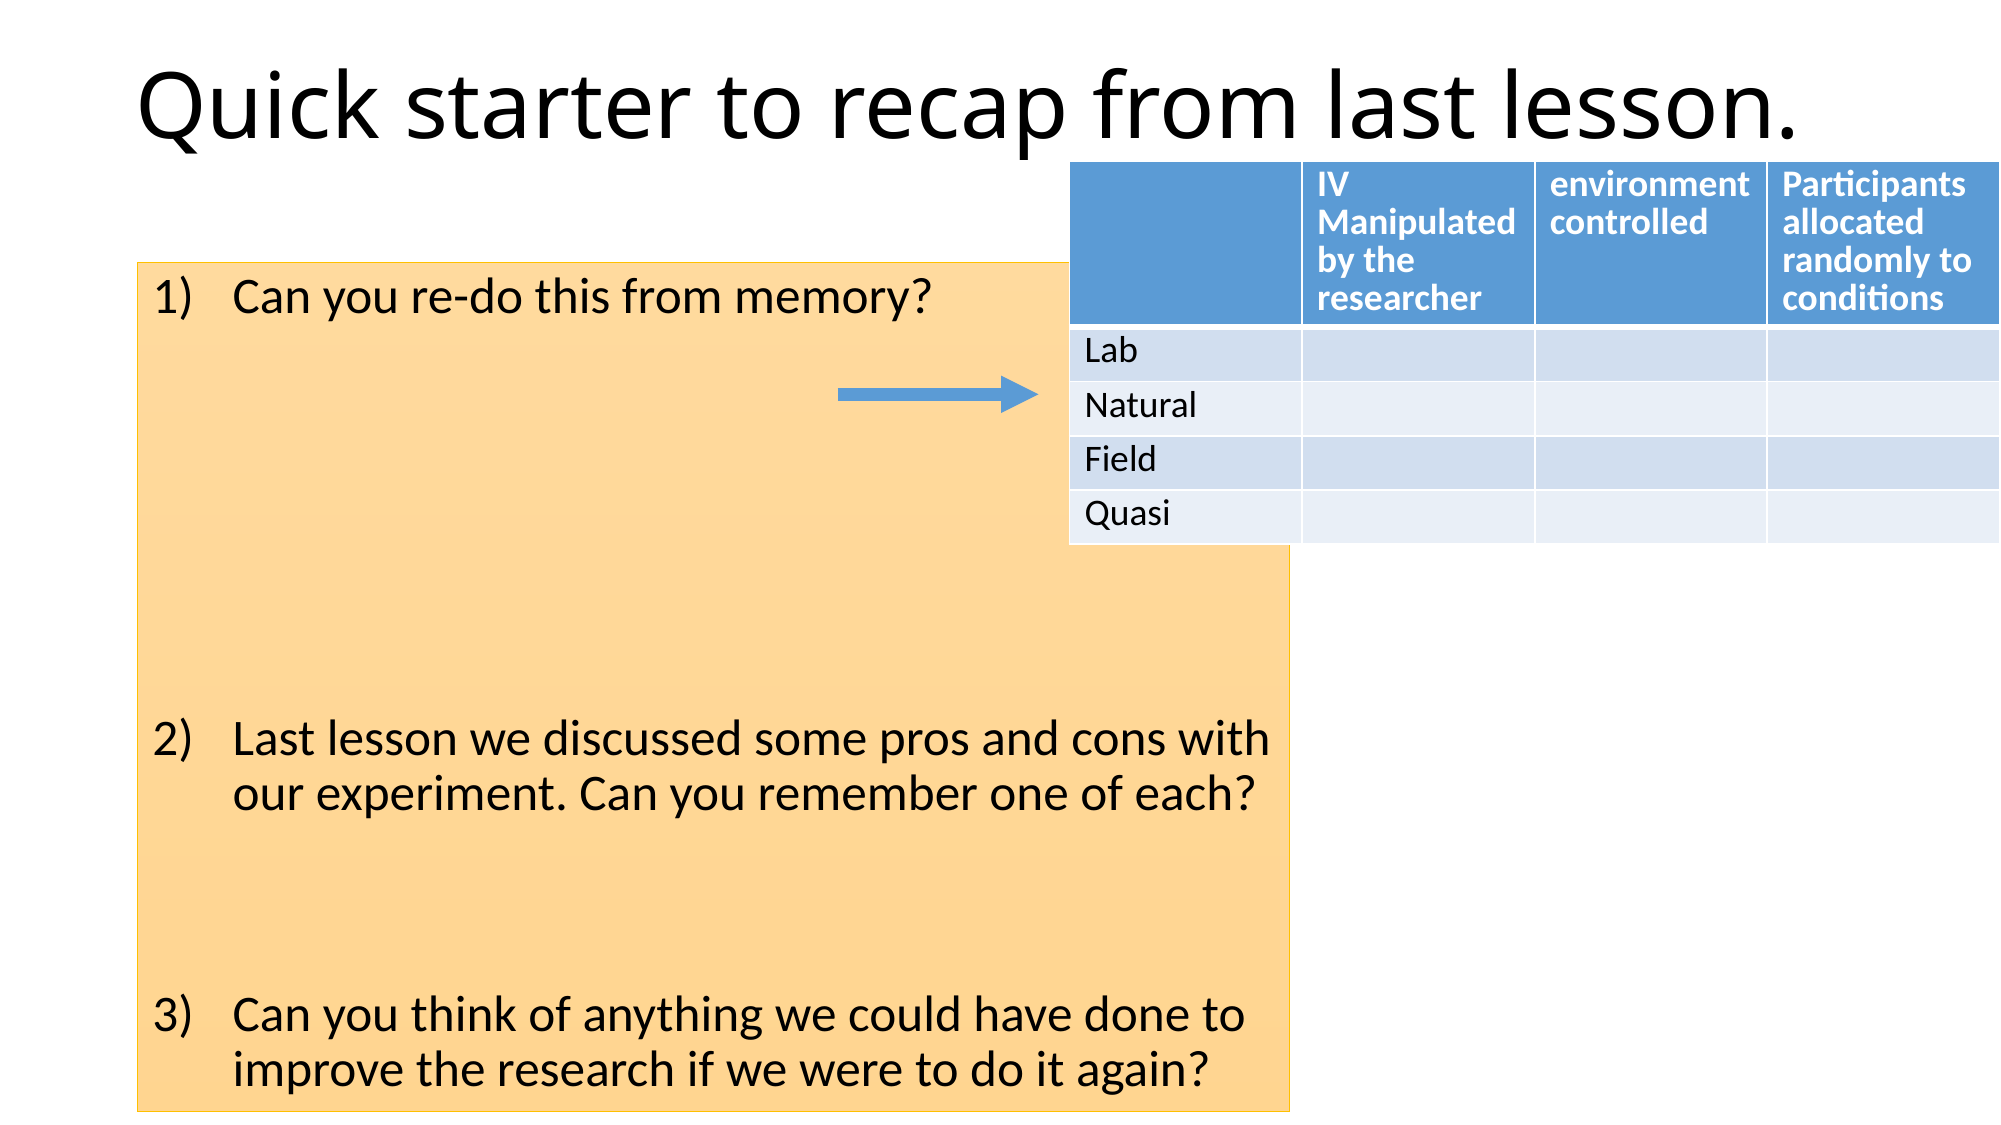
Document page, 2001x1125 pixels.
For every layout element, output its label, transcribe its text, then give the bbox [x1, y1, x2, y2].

table_header Participants allocated randomly to conditions [1768, 162, 1999, 324]
table_cell [1768, 491, 1999, 543]
table_cell Lab [1070, 330, 1301, 381]
table_cell [1303, 330, 1534, 381]
table_header environment controlled [1536, 162, 1766, 324]
table_cell [1303, 491, 1534, 543]
table_header [1070, 162, 1301, 324]
table_cell [1536, 330, 1766, 381]
title Quick starter to recap from last lesson. [120, 0, 1846, 218]
list Can you re-do this from memory? Last lesson we discussed some pros and cons with our experiment. Can you remember one of each? Can you think of anything we could have done to improve the research if we were to do it again? [137, 262, 1290, 1112]
table_cell Quasi [1070, 491, 1301, 543]
table_cell [1768, 382, 1999, 435]
table_cell [1768, 437, 1999, 489]
table_cell Natural [1070, 382, 1301, 435]
table_header IV Manipulated by the researcher [1303, 162, 1534, 324]
table_cell [1536, 437, 1766, 489]
table_cell [1768, 330, 1999, 381]
table_cell [1536, 491, 1766, 543]
table_cell Field [1070, 437, 1301, 489]
table_cell [1536, 382, 1766, 435]
table_cell [1303, 437, 1534, 489]
table_cell [1303, 382, 1534, 435]
